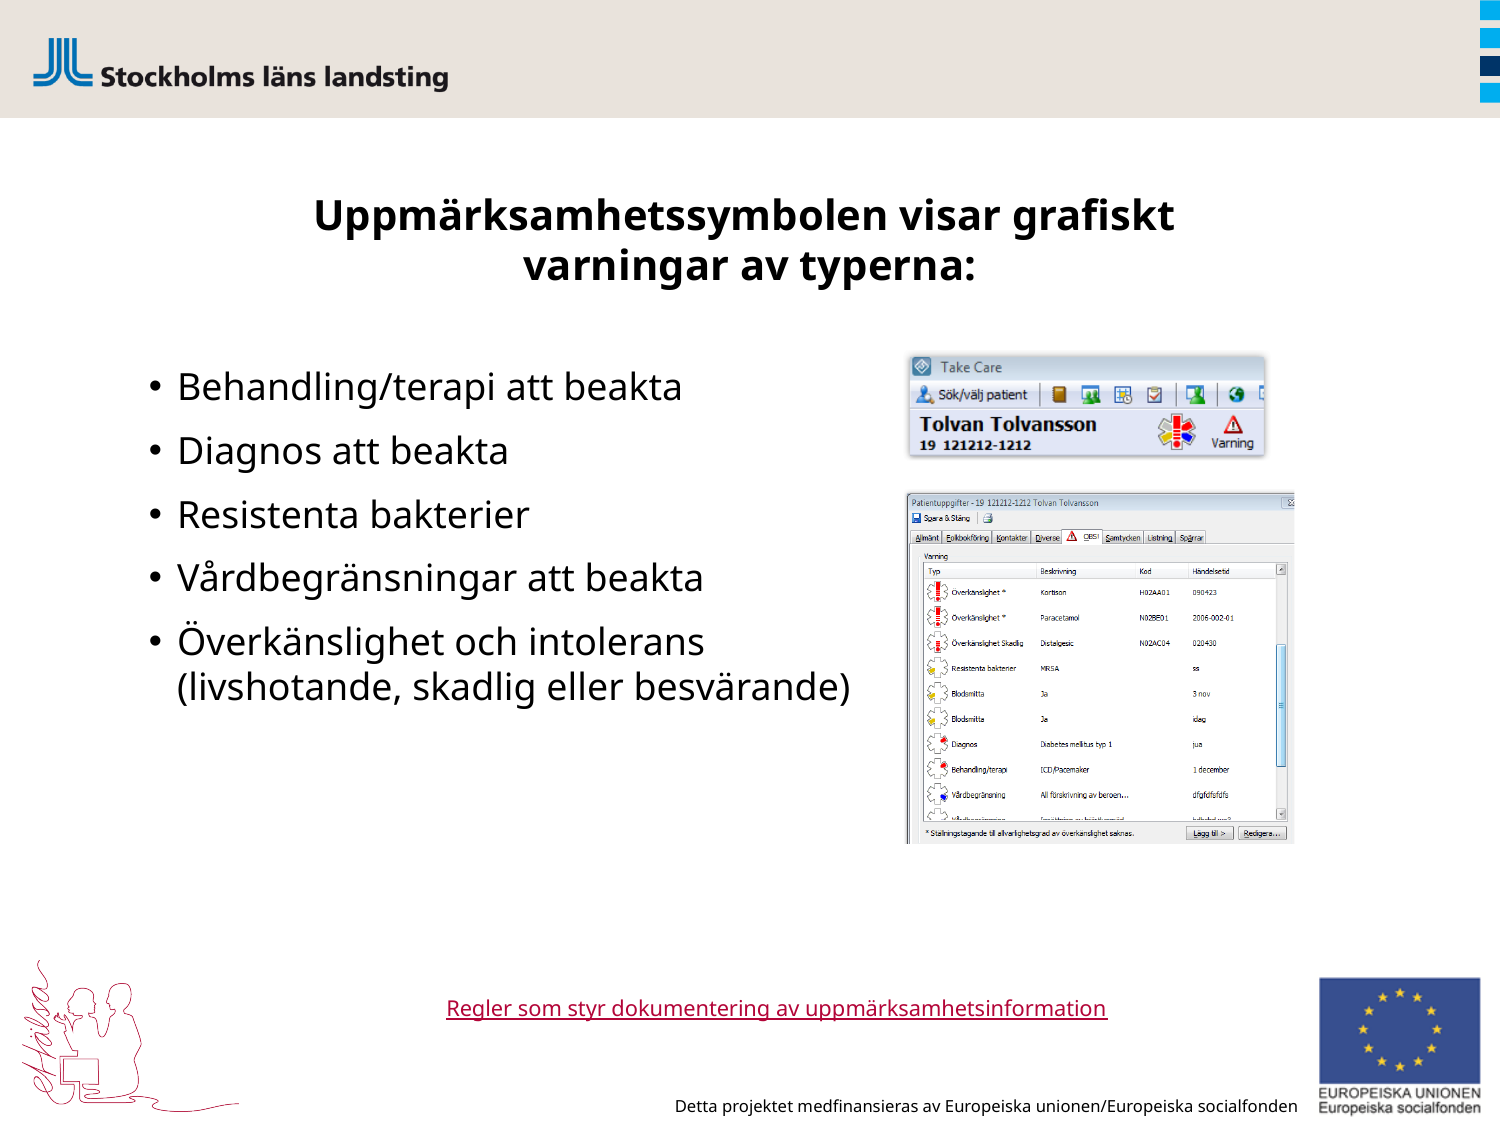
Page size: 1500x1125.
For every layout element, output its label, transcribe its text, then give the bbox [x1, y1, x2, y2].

picture [903, 350, 1271, 464]
picture [0, 960, 239, 1116]
picture [25, 31, 453, 98]
text_box Regler som styr dokumentering av uppmärksamhetsinformation [401, 987, 1152, 1032]
title Uppmärksamhetssymbolen visar grafiskt varningar av typerna: [75, 145, 1425, 333]
picture [1314, 972, 1486, 1117]
text_box Behandling/terapi att beakta Diagnos att beakta Resistenta bakterier Vårdbegränsningar att beakta Överkänslighet och intolerans (livshotande, skadlig eller besvärande) [134, 333, 870, 716]
picture [903, 488, 1295, 844]
